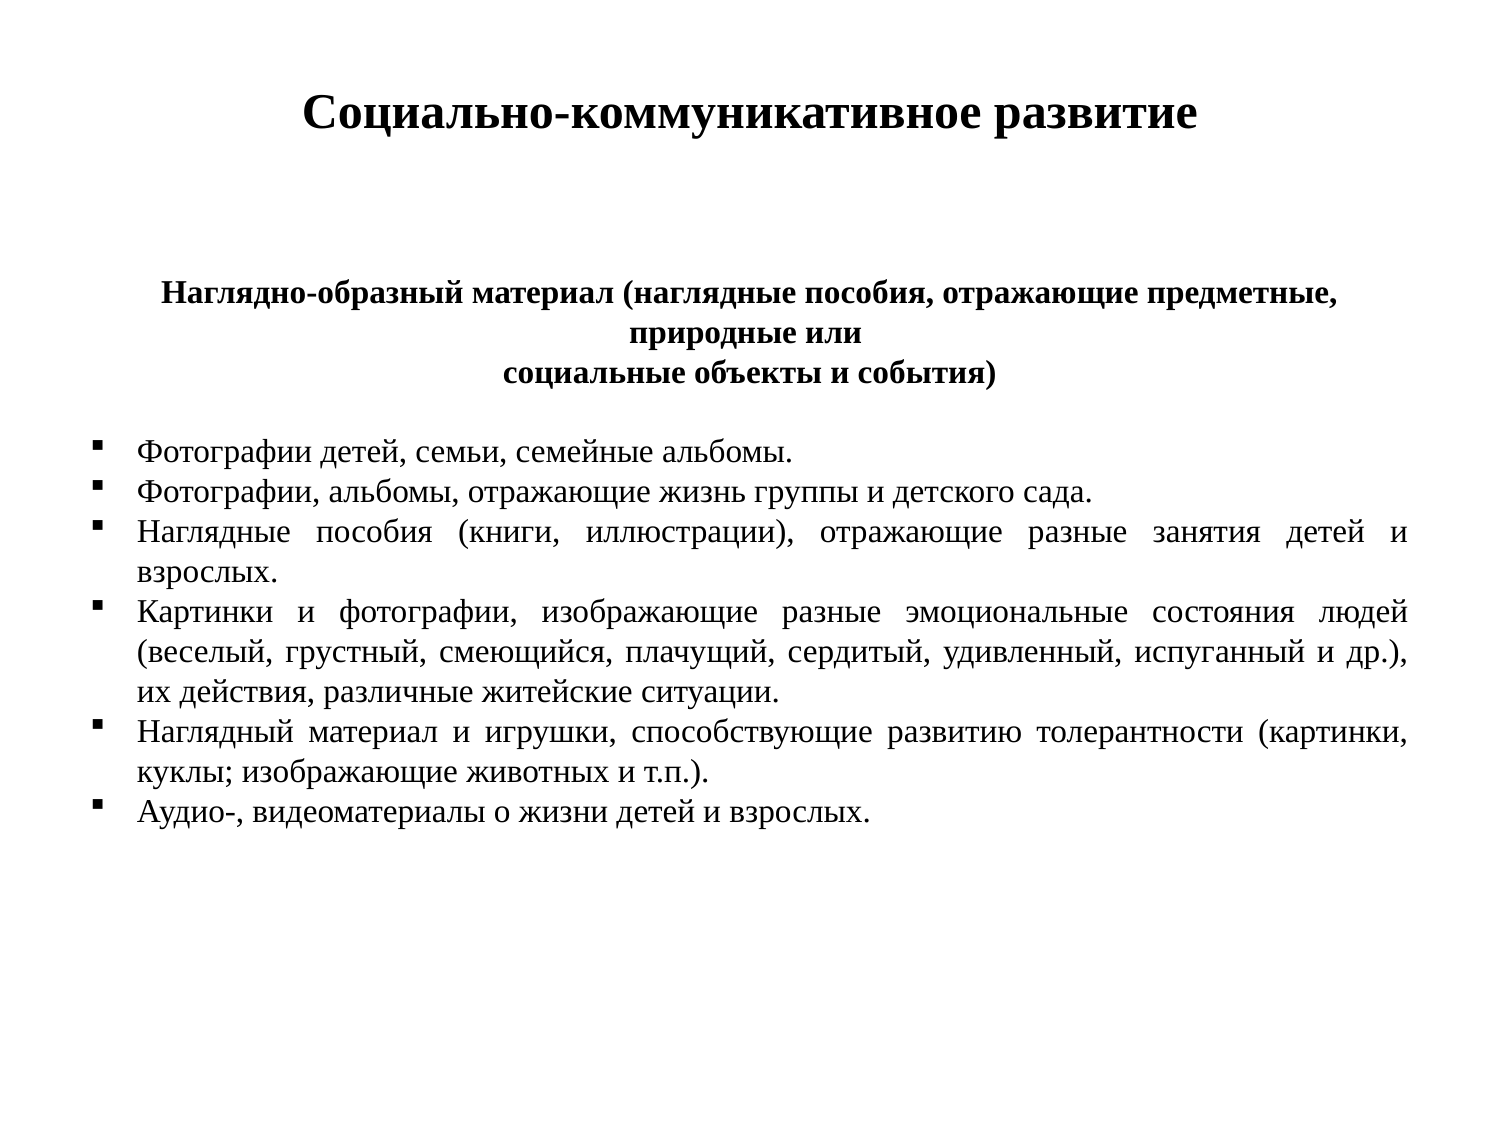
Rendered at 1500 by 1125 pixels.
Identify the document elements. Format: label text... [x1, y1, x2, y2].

list Наглядно-образный материал (наглядные пособия, отражающие предметные, природные или социальные объекты и события) Фотографии детей, семьи, семейные альбомы. Фотографии, альбомы, отражающие жизнь группы и детского сада. Наглядные пособия (книги, иллюстрации), отражающие разные занятия детей и взрослых. Картинки и фотографии, изображающие разные эмоциональные состояния людей (веселый, грустный, смеющийся, плачущий, сердитый, удивленный, испуганный и др.), их действия, различные житейские ситуации. Наглядный материал и игрушки, способствующие развитию толерантности (картинки, куклы; изображающие животных и т.п.). Аудио-, видеоматериалы о жизни детей и взрослых. [75, 262, 1425, 1005]
title Социально-коммуникативное развитие [75, 45, 1425, 173]
